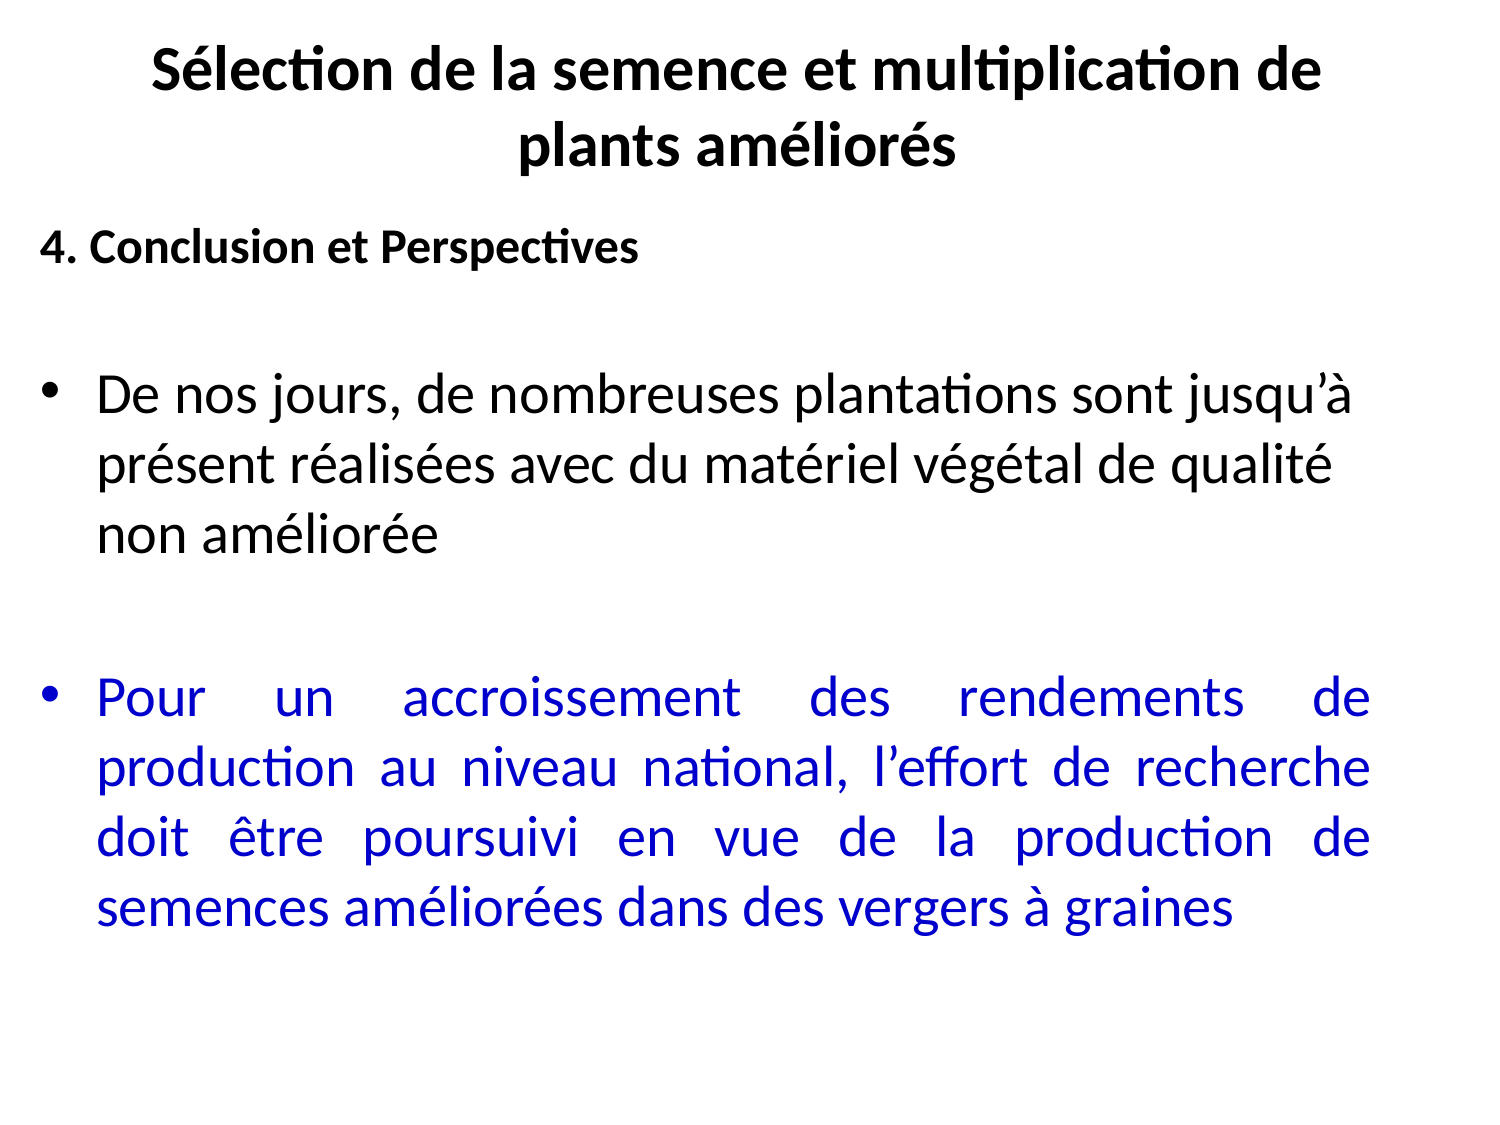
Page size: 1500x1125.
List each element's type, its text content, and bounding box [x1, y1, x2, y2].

title Sélection de la semence et multiplication de plants améliorés [62, 18, 1413, 188]
list 4. Conclusion et Perspectives De nos jours, de nombreuses plantations sont jusqu’à présent réalisées avec du matériel végétal de qualité non améliorée Pour un accroissement des rendements de production au niveau national, l’effort de recherche doit être poursuivi en vue de la production de semences améliorées dans des vergers à graines [24, 205, 1388, 1100]
